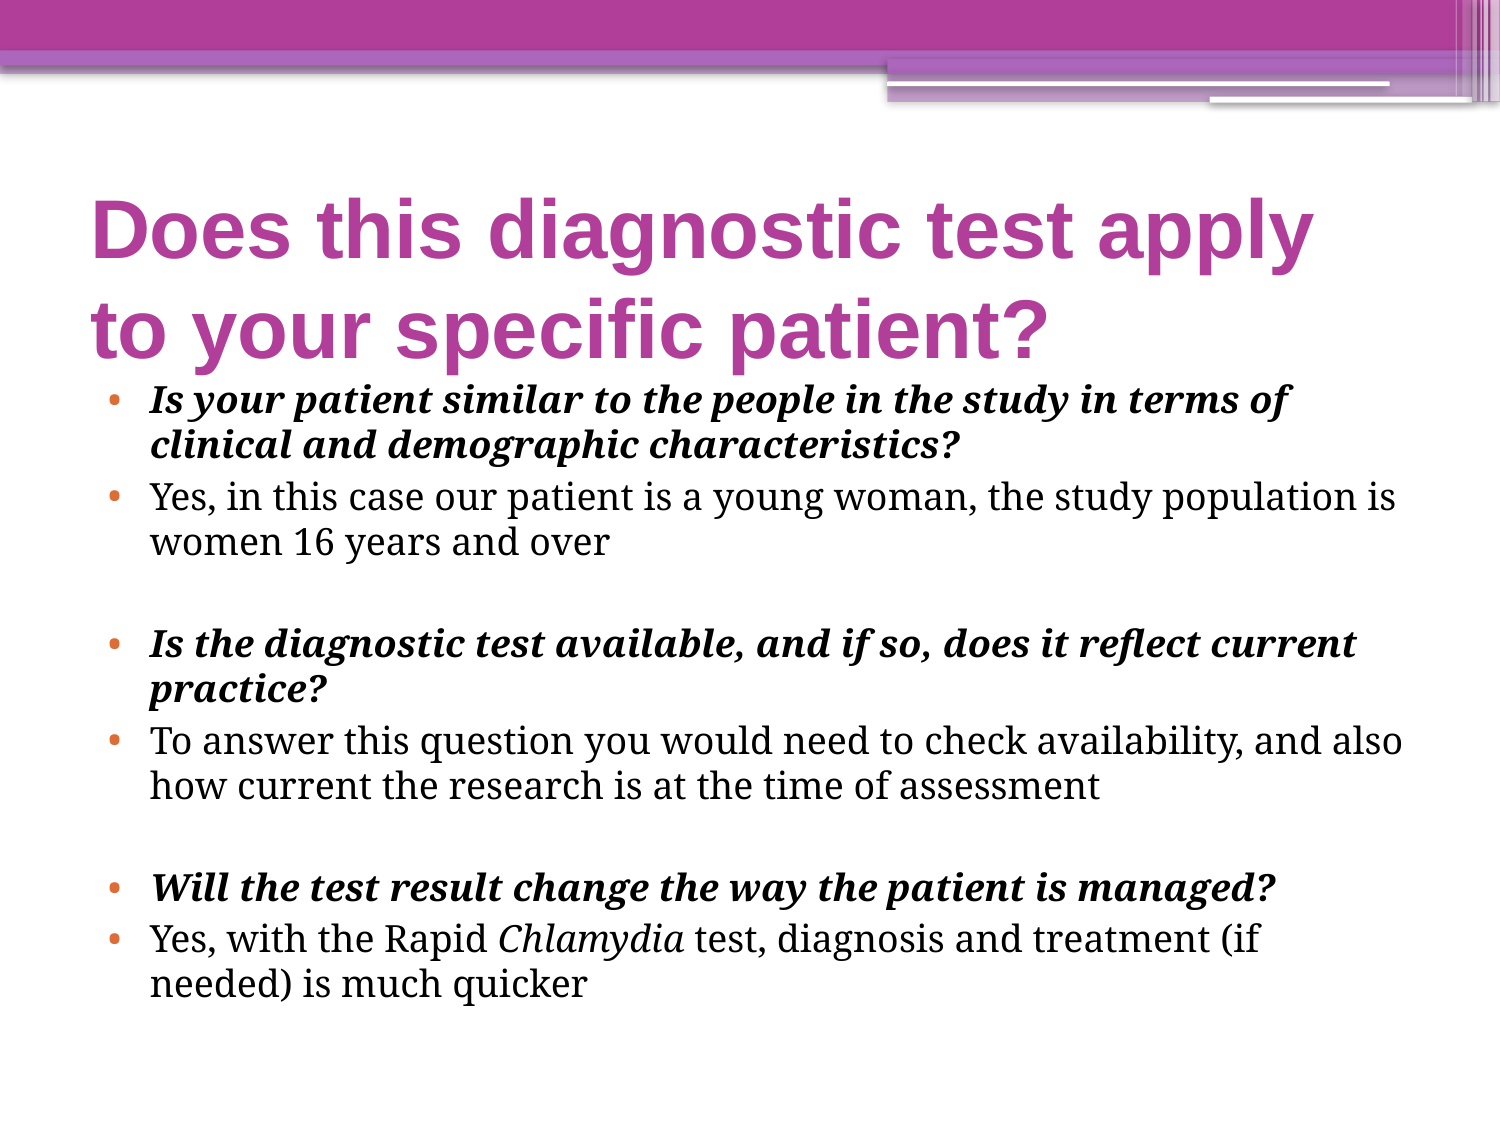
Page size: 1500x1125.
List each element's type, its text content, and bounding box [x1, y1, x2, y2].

list Is your patient similar to the people in the study in terms of clinical and demographic characteristics? Yes, in this case our patient is a young woman, the study population is women 16 years and over Is the diagnostic test available, and if so, does it reflect current practice? To answer this question you would need to check availability, and also how current the research is at the time of assessment Will the test result change the way the patient is managed? Yes, with the Rapid Chlamydia test, diagnosis and treatment (if needed) is much quicker [74, 368, 1426, 1079]
title Does this diagnostic test apply to your specific patient? [74, 187, 1426, 363]
